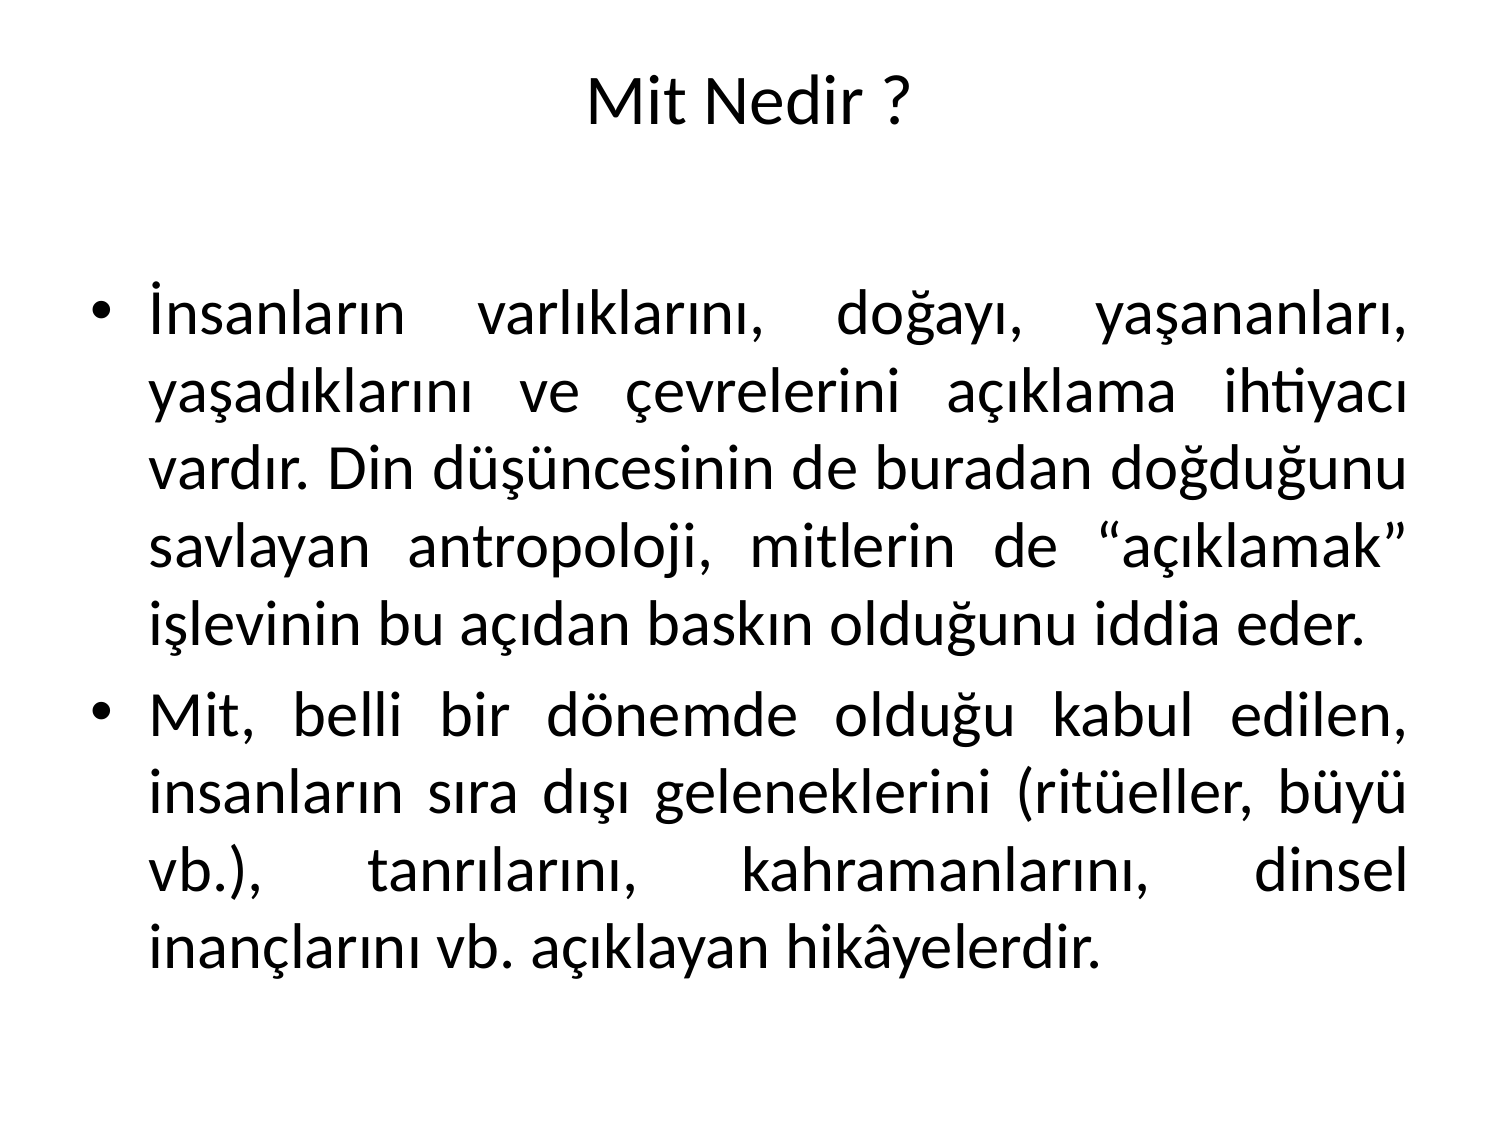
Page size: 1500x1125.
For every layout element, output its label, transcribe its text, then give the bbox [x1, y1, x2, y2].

list İnsanların varlıklarını, doğayı, yaşananları, yaşadıklarını ve çevrelerini açıklama ihtiyacı vardır. Din düşüncesinin de buradan doğduğunu savlayan antropoloji, mitlerin de “açıklamak” işlevinin bu açıdan baskın olduğunu iddia eder. Mit, belli bir dönemde olduğu kabul edilen, insanların sıra dışı geleneklerini (ritüeller, büyü vb.), tanrılarını, kahramanlarını, dinsel inançlarını vb. açıklayan hikâyelerdir. [75, 262, 1425, 1005]
title Mit Nedir ? [75, 45, 1425, 233]
